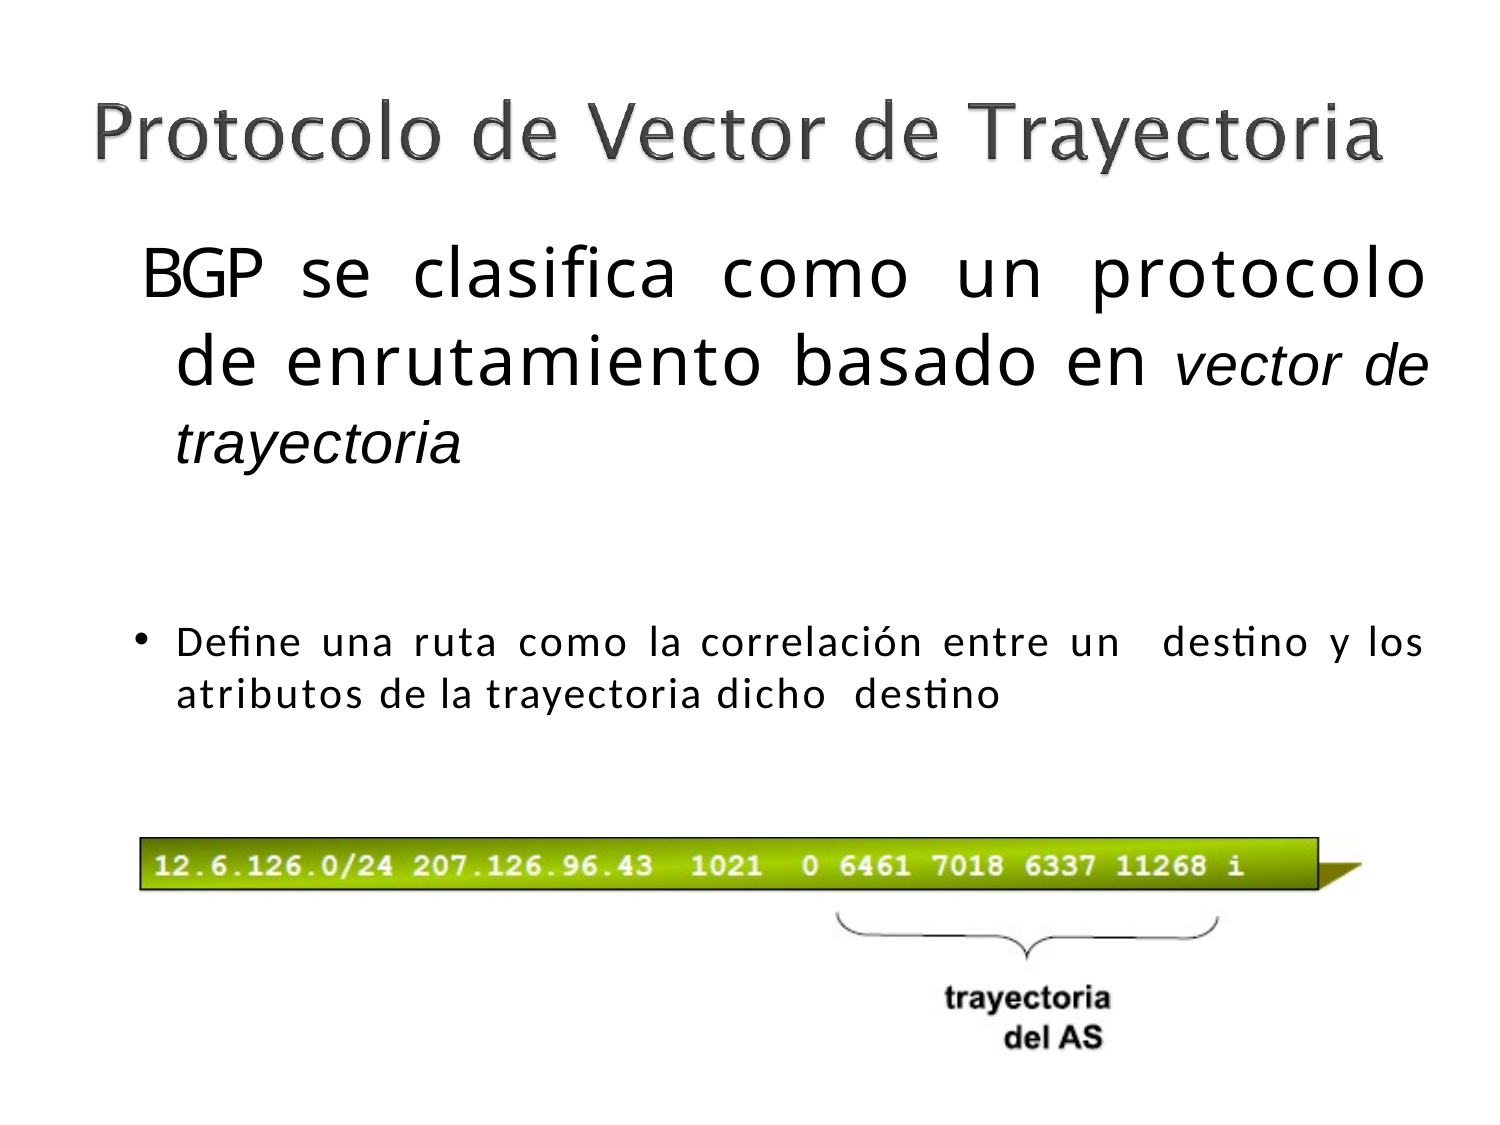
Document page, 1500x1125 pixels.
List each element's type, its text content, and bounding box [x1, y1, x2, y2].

list Define una ruta como la correlación entre un destino y los atributos de la trayectoria dicho destino [132, 541, 1426, 1125]
text_box [138, 837, 1362, 1052]
title BGP se clasifica como un protocolo de enrutamiento basado en vector de trayectoria [138, 220, 1432, 476]
text_box [95, 99, 1385, 179]
